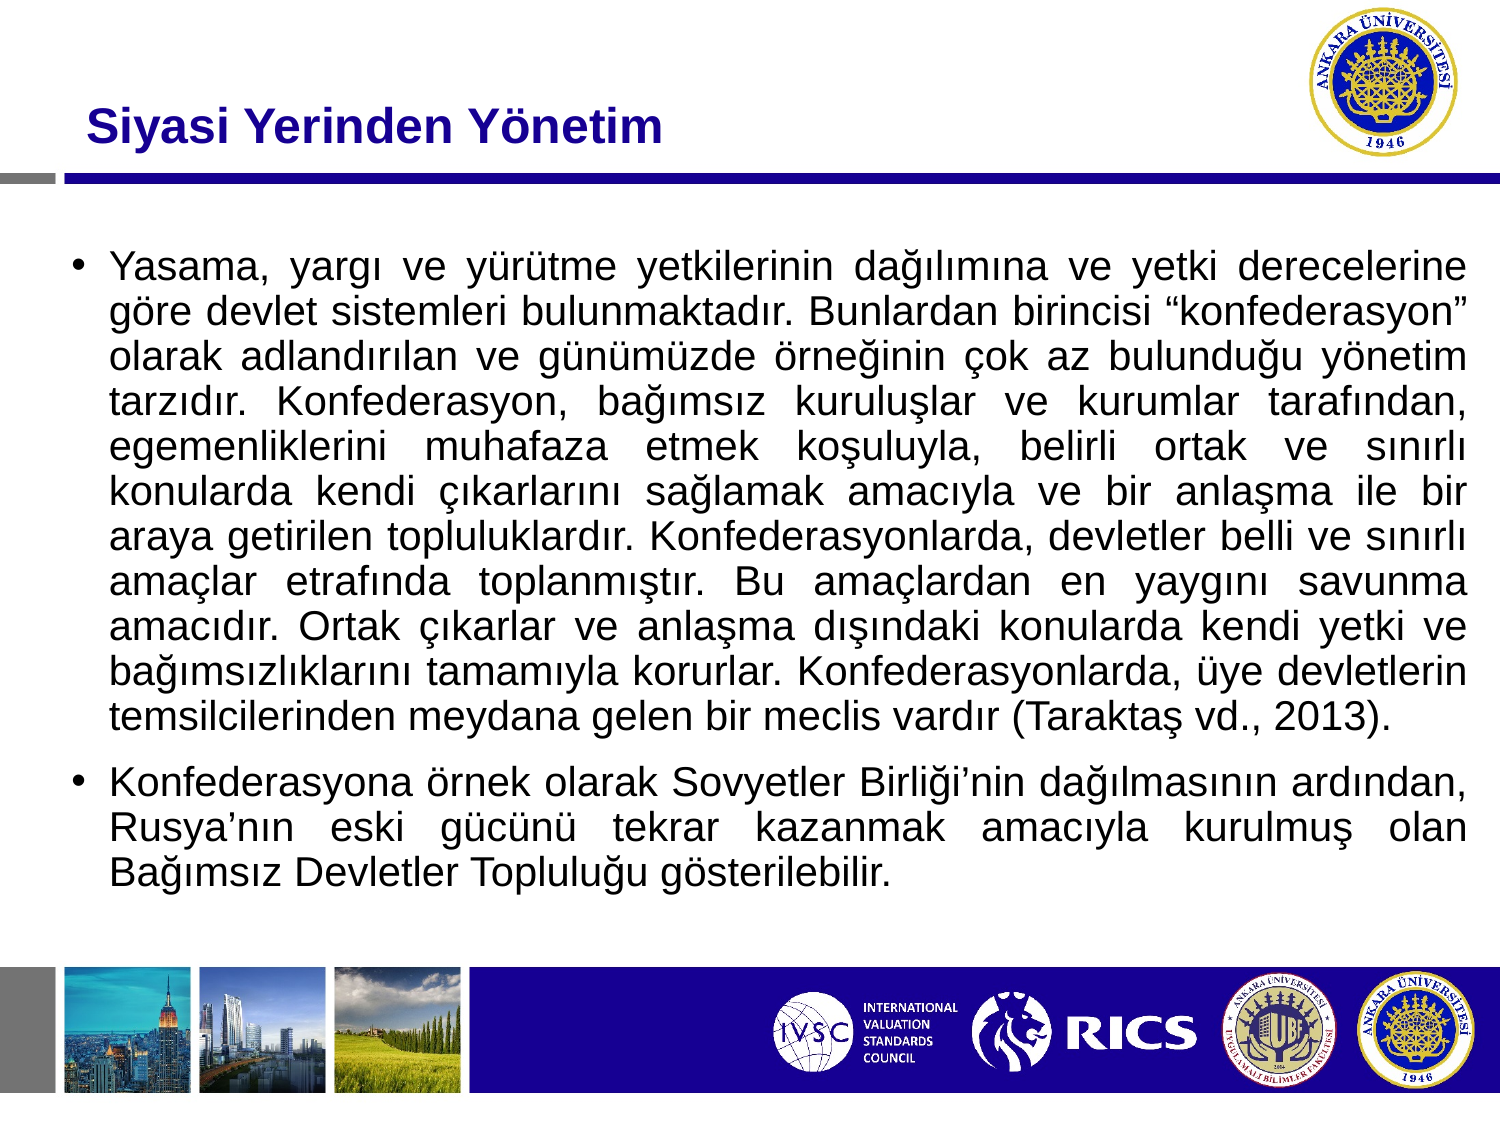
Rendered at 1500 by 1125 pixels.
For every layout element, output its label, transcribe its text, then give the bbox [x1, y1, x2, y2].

picture [0, 0, 1500, 1125]
list Yasama, yargı ve yürütme yetkilerinin dağılımına ve yetki derecelerine göre devlet sistemleri bulunmaktadır. Bunlardan birincisi “konfederasyon” olarak adlandırılan ve günümüzde örneğinin çok az bulunduğu yönetim tarzıdır. Konfederasyon, bağımsız kuruluşlar ve kurumlar tarafından, egemenliklerini muhafaza etmek koşuluyla, belirli ortak ve sınırlı konularda kendi çıkarlarını sağlamak amacıyla ve bir anlaşma ile bir araya getirilen topluluklardır. Konfederasyonlarda, devletler belli ve sınırlı amaçlar etrafında toplanmıştır. Bu amaçlardan en yaygını savunma amacıdır. Ortak çıkarlar ve anlaşma dışındaki konularda kendi yetki ve bağımsızlıklarını tamamıyla korurlar. Konfederasyonlarda, üye devletlerin temsilcilerinden meydana gelen bir meclis vardır (Taraktaş vd., 2013). Konfederasyona örnek olarak Sovyetler Birliği’nin dağılmasının ardından, Rusya’nın eski gücünü tekrar kazanmak amacıyla kurulmuş olan Bağımsız Devletler Topluluğu gösterilebilir. [71, 244, 1469, 947]
text_box Siyasi Yerinden Yönetim [71, 92, 1469, 190]
